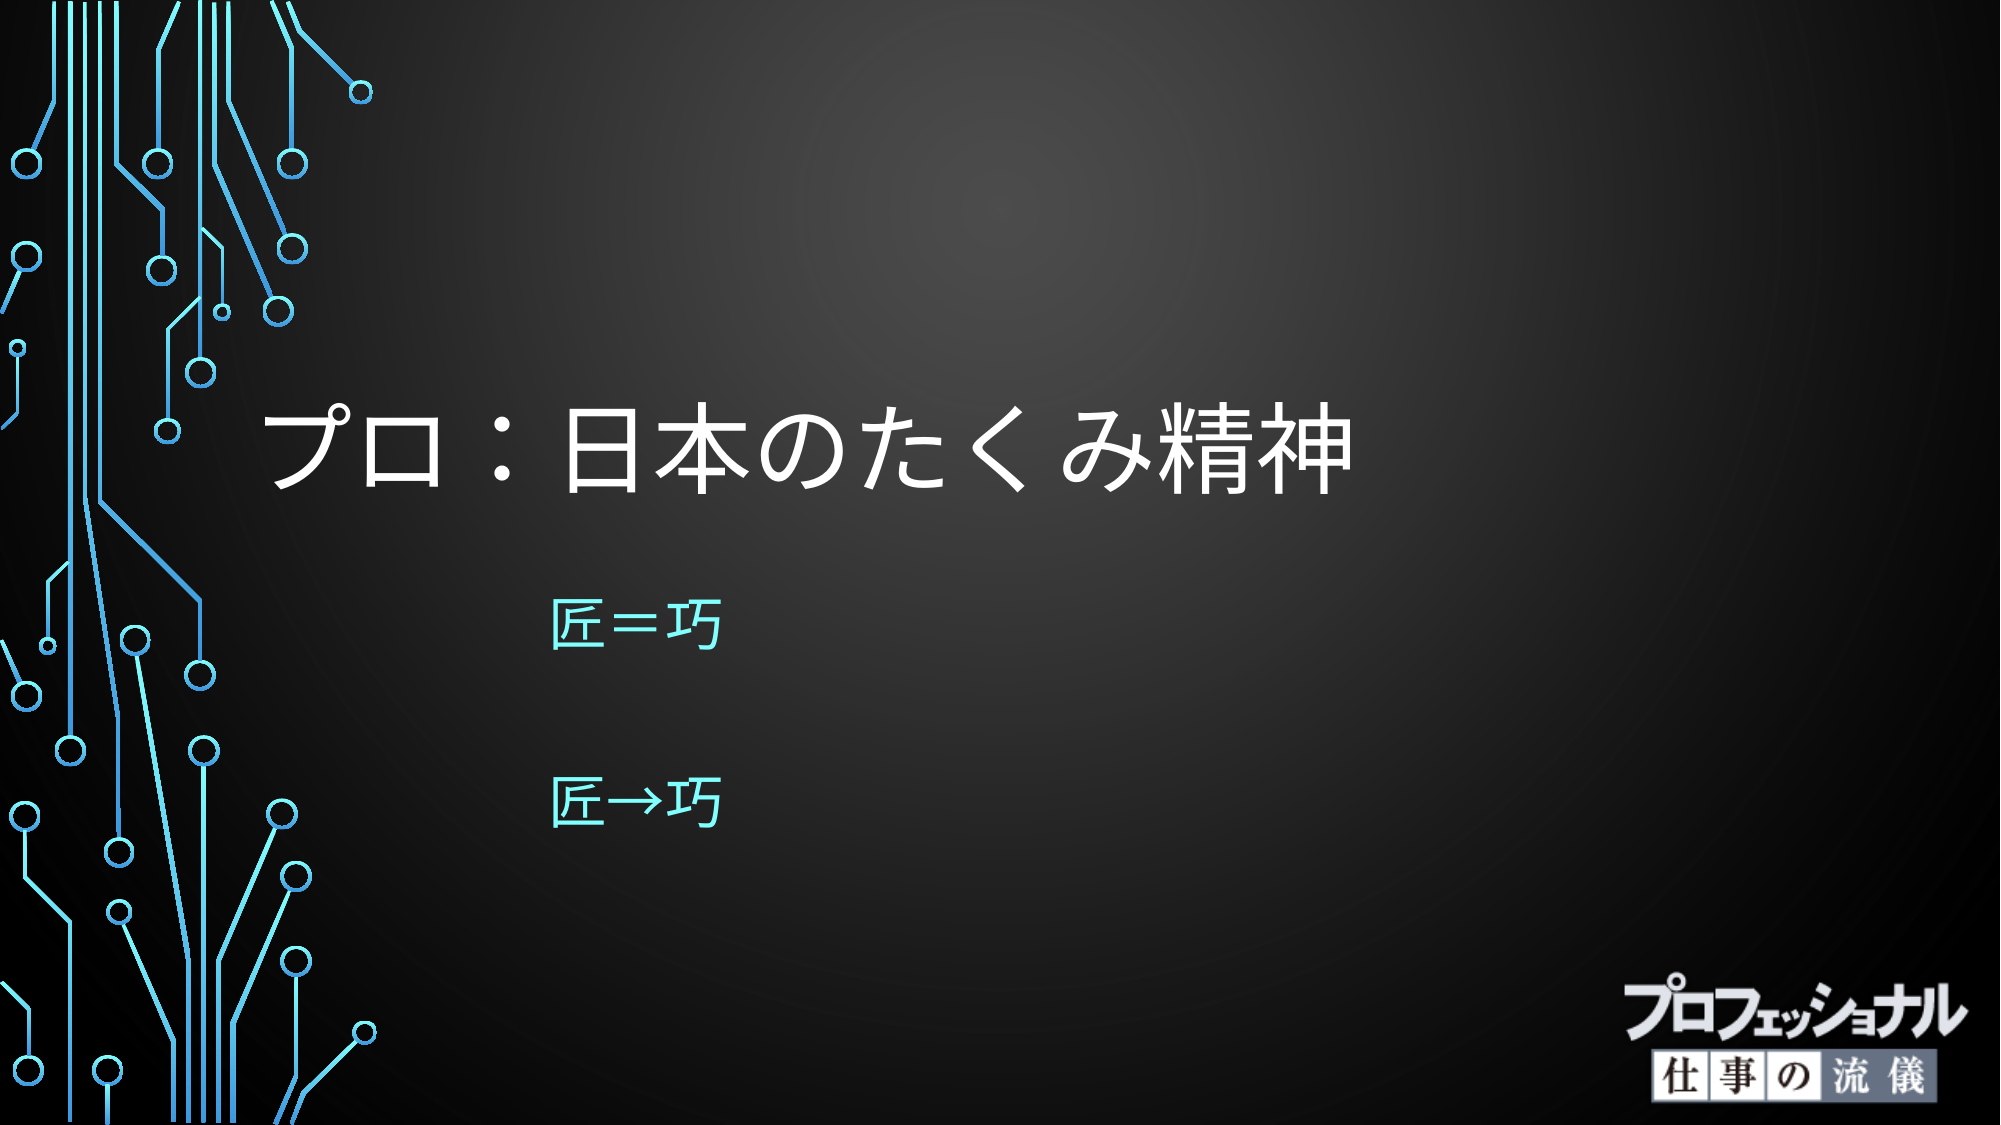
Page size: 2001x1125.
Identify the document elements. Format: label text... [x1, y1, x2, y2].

picture [0, 0, 2000, 1125]
picture [356, 1024, 373, 1041]
picture [280, 152, 304, 176]
picture [284, 949, 308, 973]
picture [15, 684, 38, 708]
subtitle 匠＝巧 [533, 565, 1767, 707]
picture [96, 1059, 120, 1082]
text_box 匠→巧 [533, 743, 1767, 885]
picture [15, 245, 38, 268]
title プロ：日本のたくみ精神 [237, 309, 1841, 516]
picture [16, 1059, 40, 1082]
